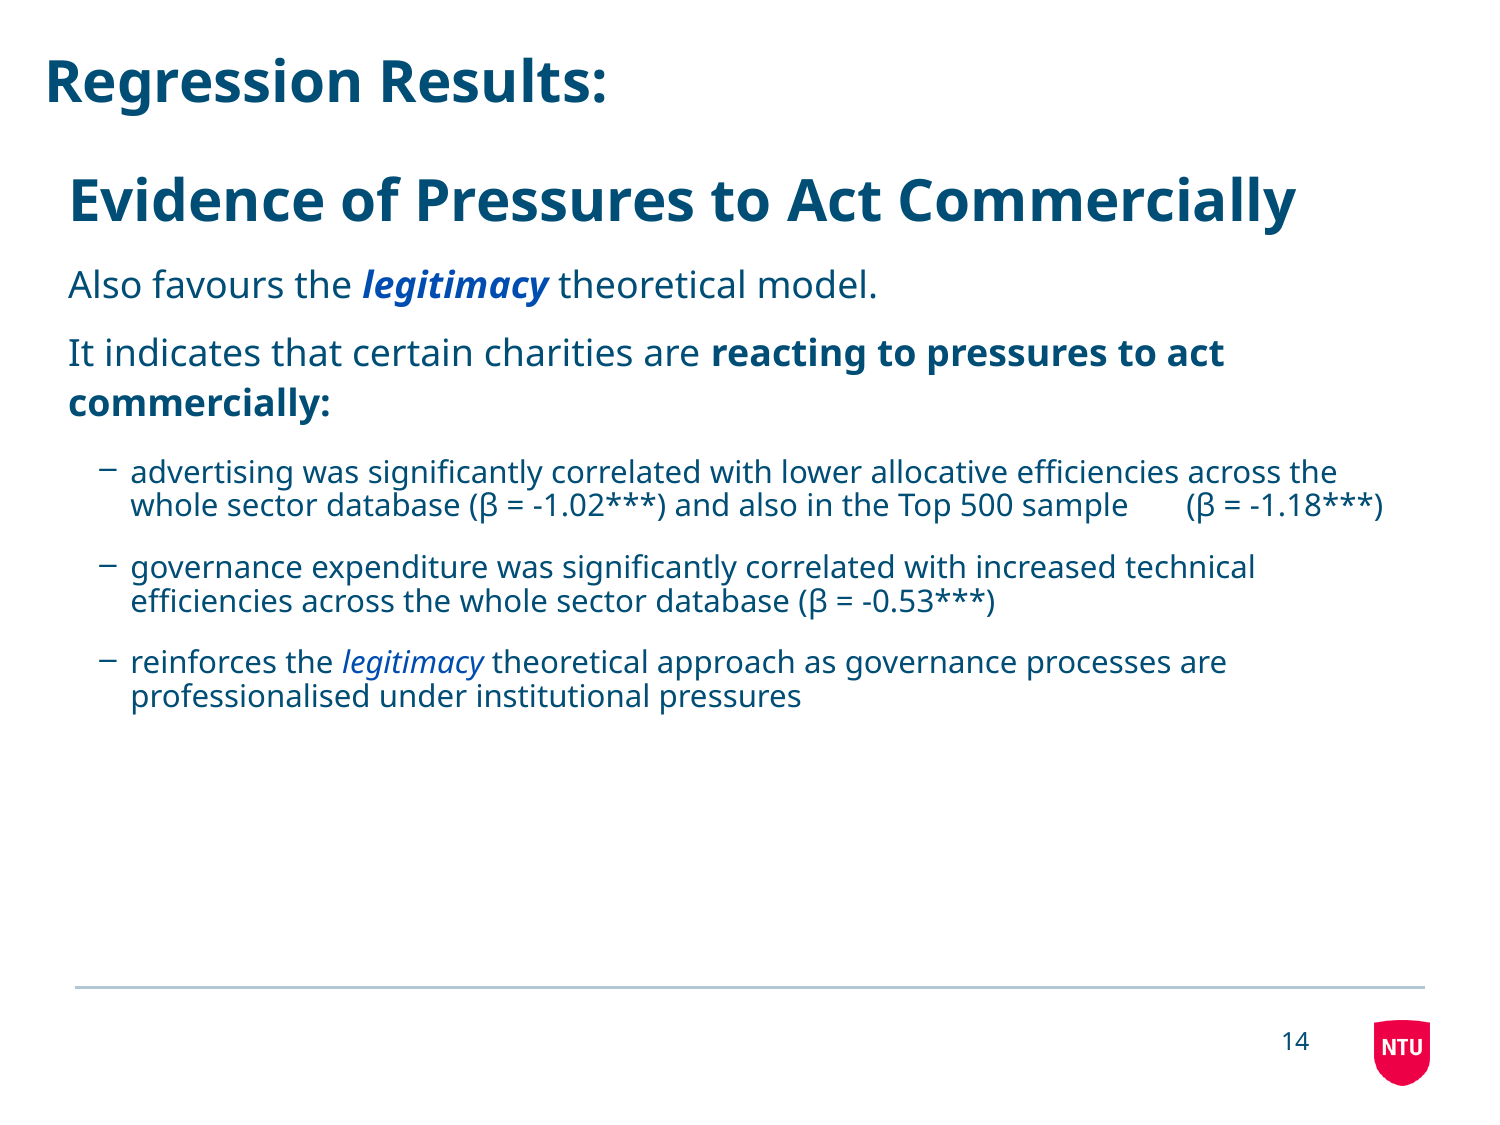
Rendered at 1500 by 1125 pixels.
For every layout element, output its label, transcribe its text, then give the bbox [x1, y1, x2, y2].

title Regression Results: [29, 36, 1392, 149]
slide_number 14 [974, 1017, 1325, 1097]
picture [1374, 1020, 1430, 1086]
list Evidence of Pressures to Act Commercially Also favours the legitimacy theoretical model. It indicates that certain charities are reacting to pressures to act commercially: advertising was significantly correlated with lower allocative efficiencies across the whole sector database (β = -1.02***) and also in the Top 500 sample (β = -1.18***) governance expenditure was significantly correlated with increased technical efficiencies across the whole sector database (β = -0.53***) reinforces the legitimacy theoretical approach as governance processes are professionalised under institutional pressures [53, 149, 1416, 852]
